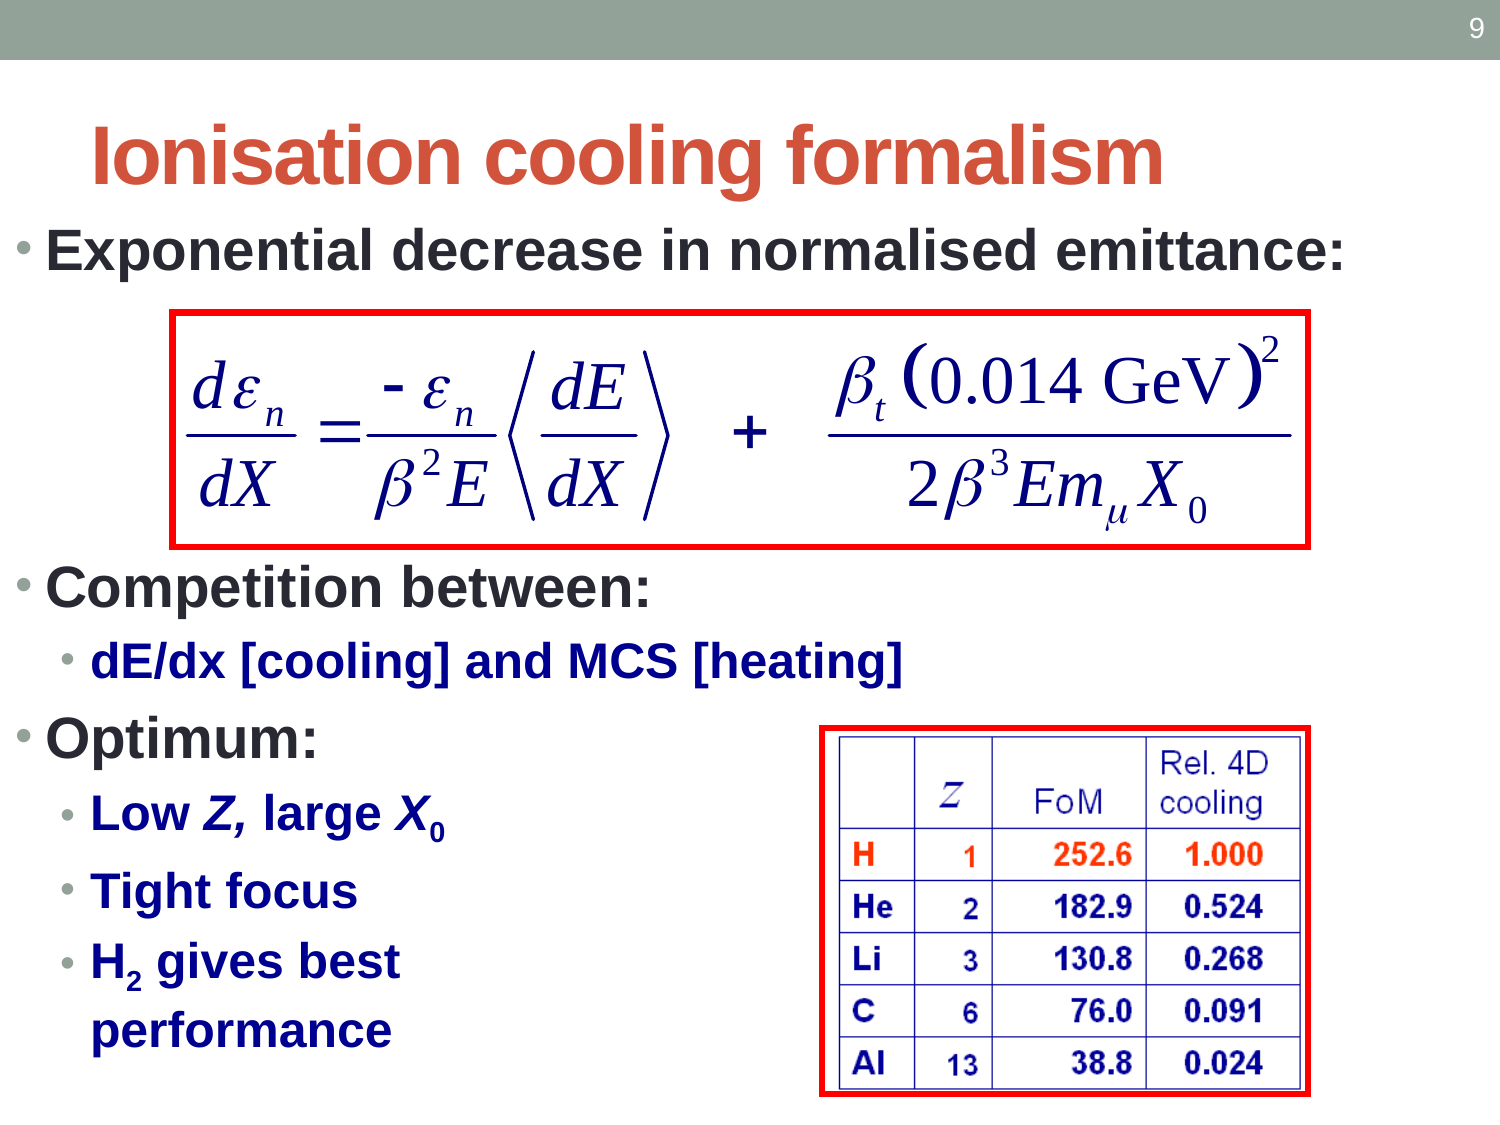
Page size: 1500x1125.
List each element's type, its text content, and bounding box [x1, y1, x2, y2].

title Ionisation cooling formalism [75, 69, 1425, 204]
picture [825, 730, 1306, 1091]
slide_number 9 [1325, 0, 1500, 54]
list Exponential decrease in normalised emittance: [0, 204, 1500, 343]
text_box [0, 536, 1500, 1125]
picture [175, 315, 1306, 544]
